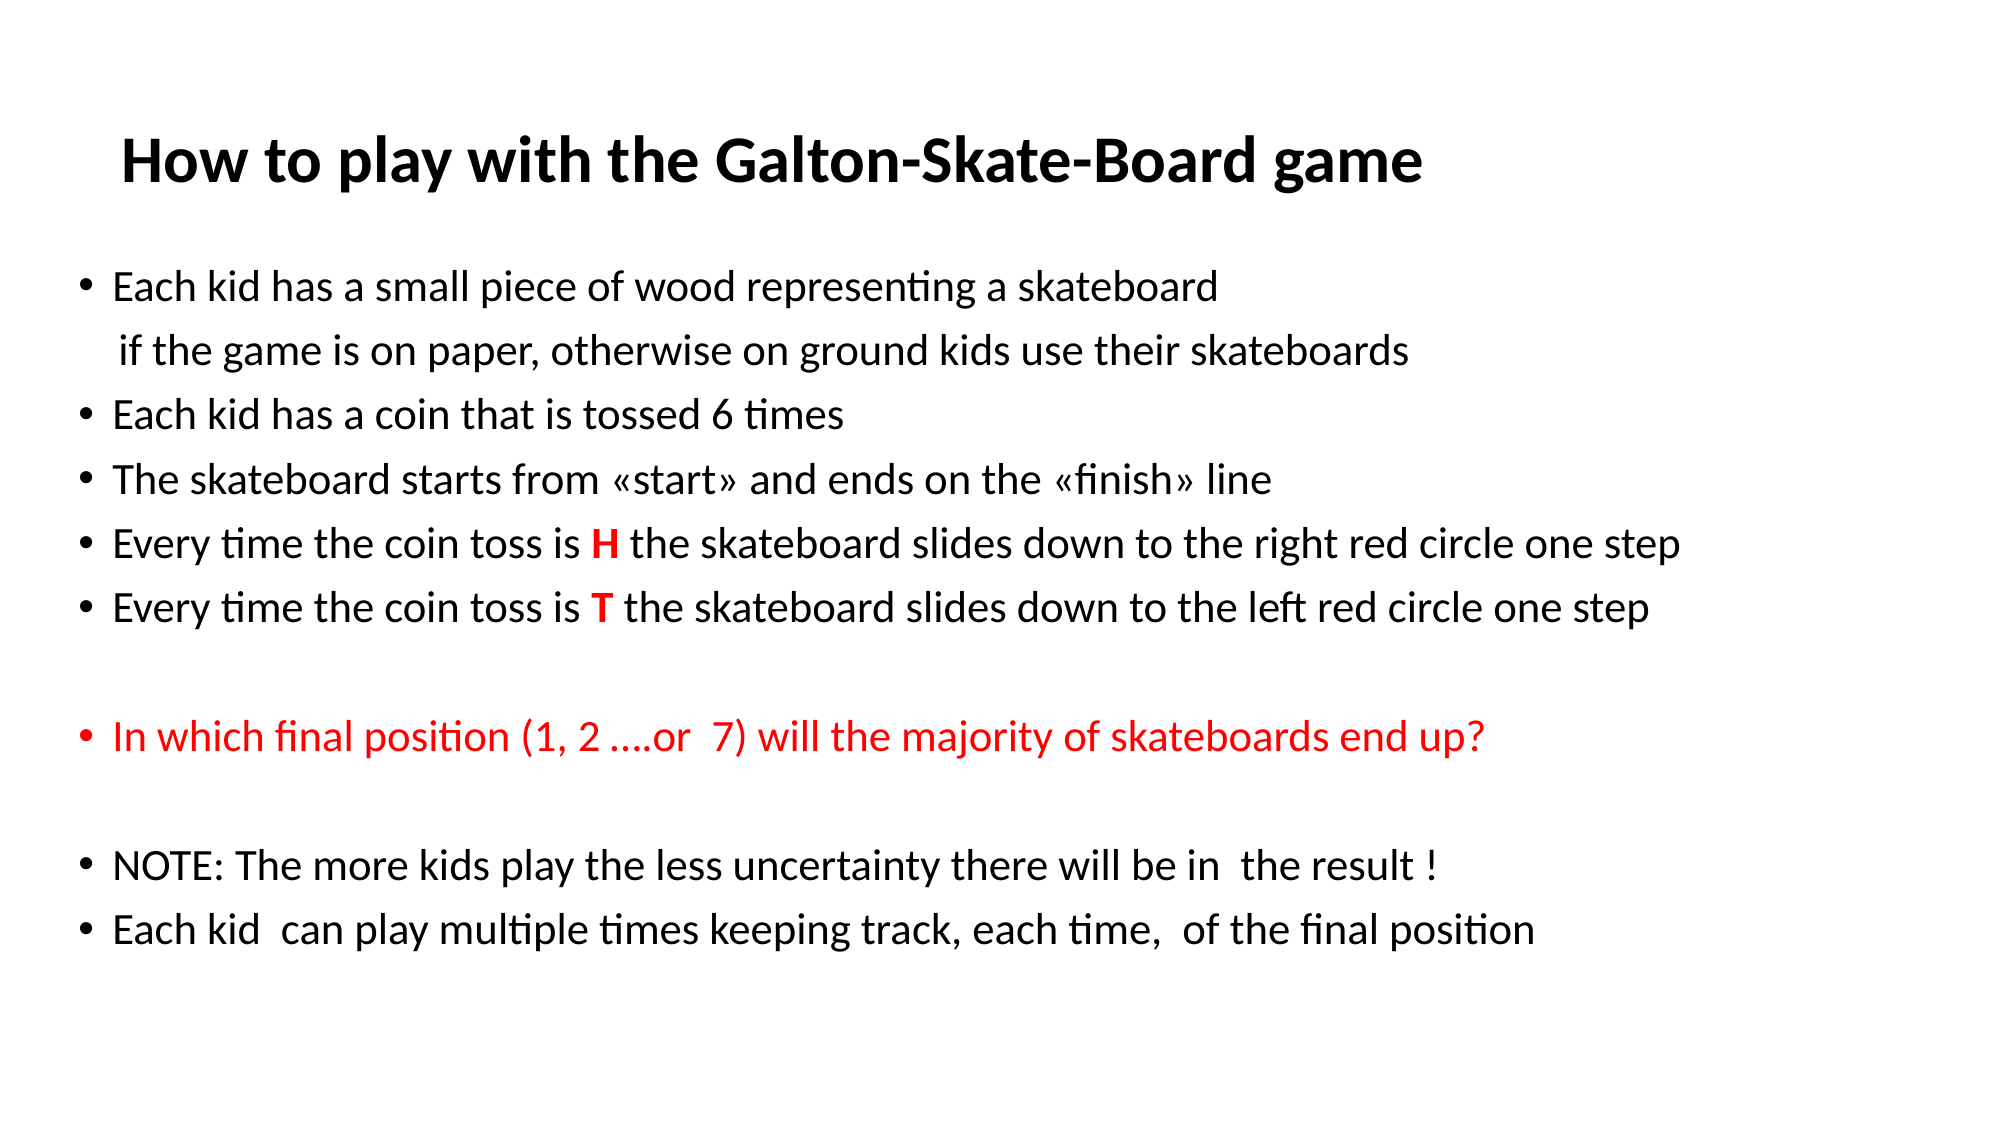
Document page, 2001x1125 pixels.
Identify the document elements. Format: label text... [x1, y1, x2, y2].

list Each kid has a small piece of wood representing a skateboard if the game is on paper, otherwise on ground kids use their skateboards Each kid has a coin that is tossed 6 times The skateboard starts from «start» and ends on the «finish» line Every time the coin toss is H the skateboard slides down to the right red circle one step Every time the coin toss is T the skateboard slides down to the left red circle one step In which final position (1, 2 ….or 7) will the majority of skateboards end up? NOTE: The more kids play the less uncertainty there will be in the result ! Each kid can play multiple times keeping track, each time, of the final position [63, 254, 2000, 969]
text_box How to play with the Galton-Skate-Board game [106, 108, 1441, 203]
